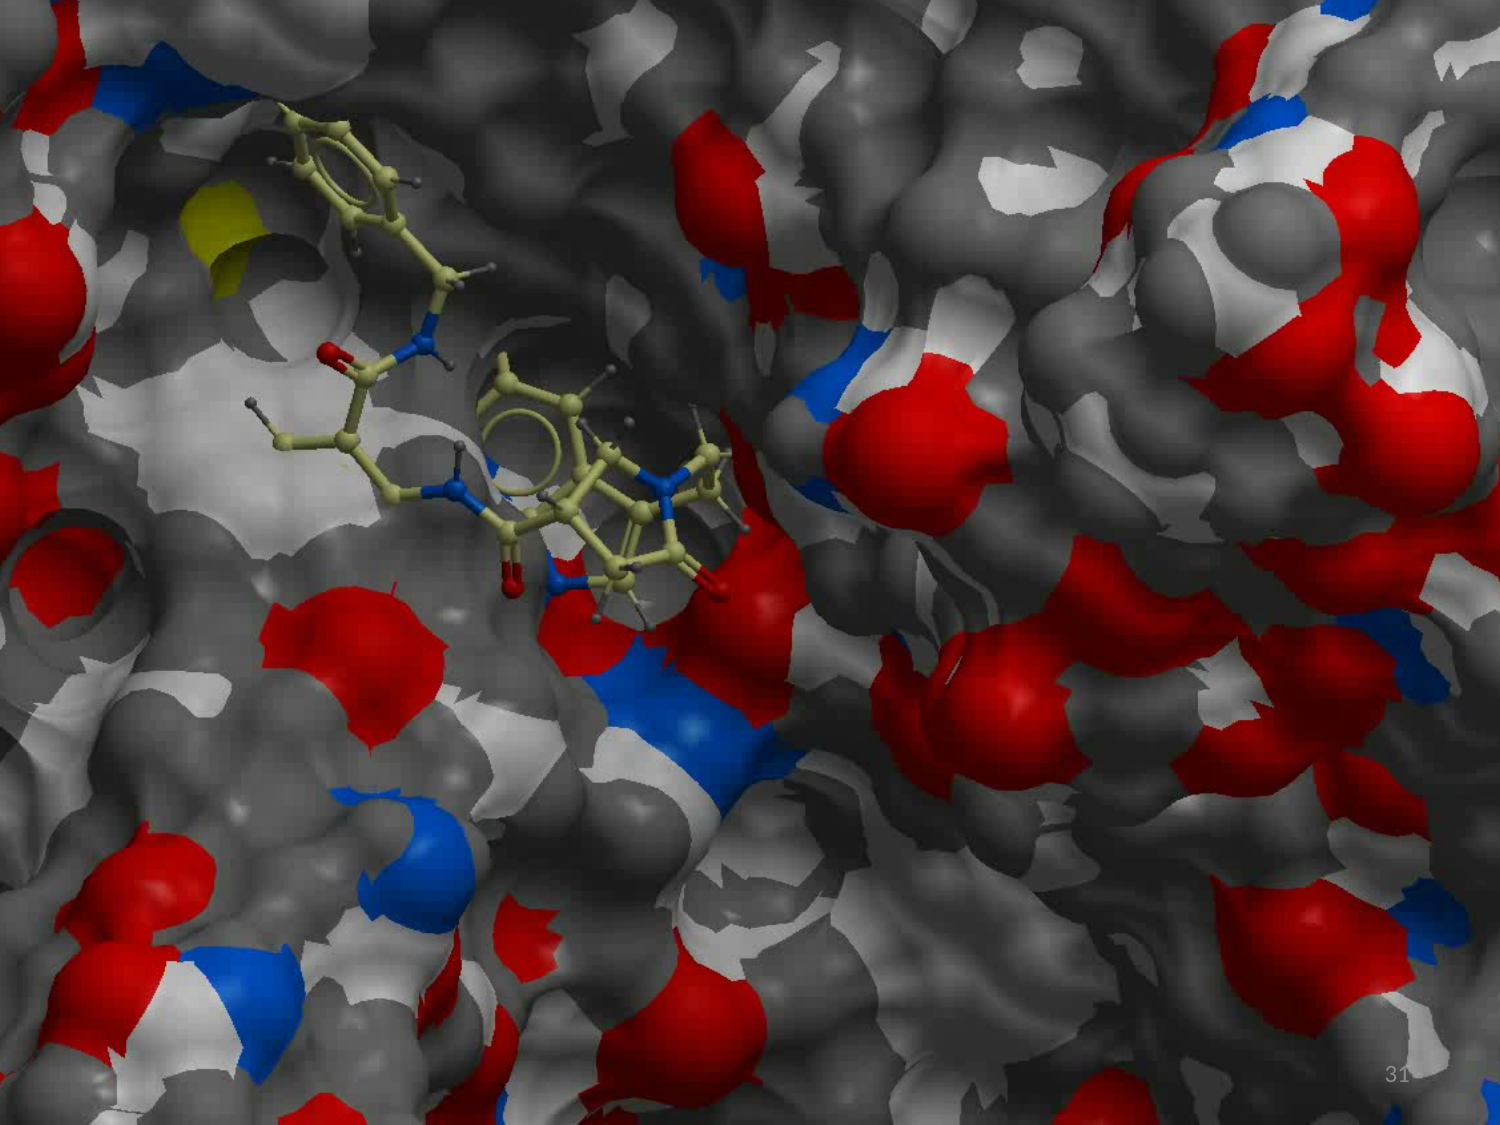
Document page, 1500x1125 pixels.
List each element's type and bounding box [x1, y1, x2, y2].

text_box [0, 0, 1500, 1125]
